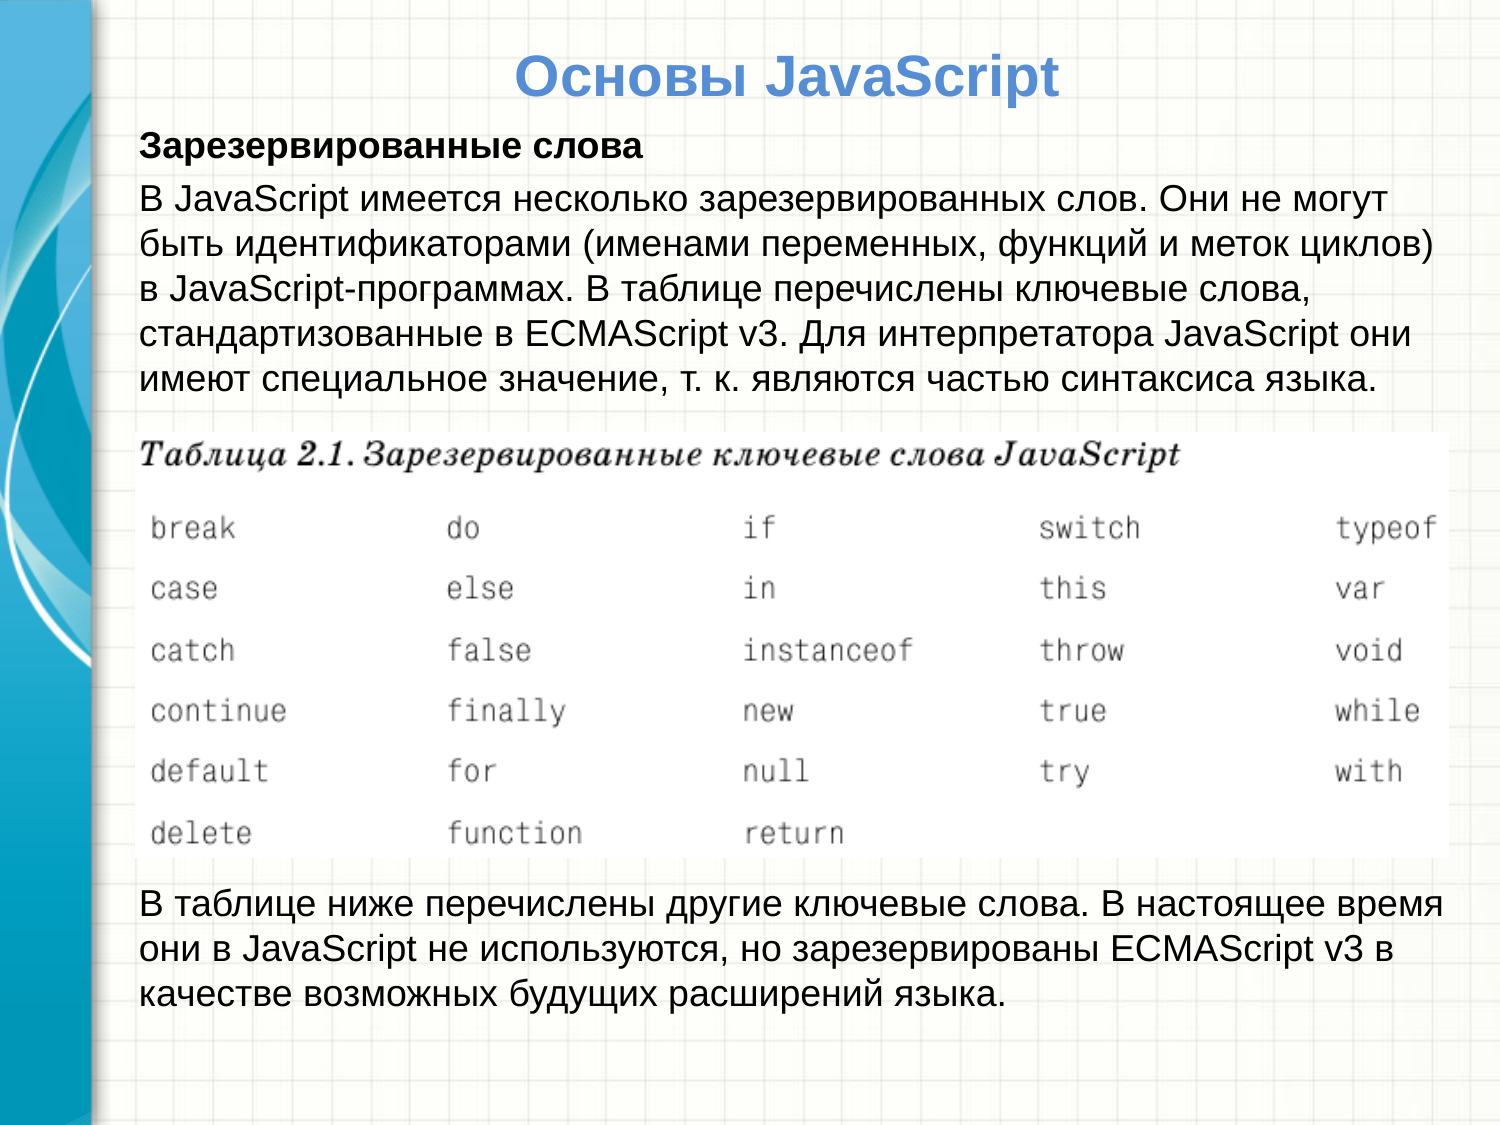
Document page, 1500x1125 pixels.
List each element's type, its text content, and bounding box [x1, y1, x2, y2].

picture [0, 0, 1500, 1125]
title Основы JavaScript [125, 44, 1450, 102]
list Зарезервированные слова В JavaScript имеется несколько зарезервированных слов. Они не могут быть идентификаторами (именами переменных, функций и меток циклов) в JavaScript-программах. В таблице перечислены ключевые слова, стандартизованные в ECMAScript v3. Для интерпретатора JavaScript они имеют специальное значение, т. к. являются частью синтаксиса языка. В таблице ниже перечислены другие ключевые слова. В настоящее время они в JavaScript не используются, но зарезервированы ECMAScript v3 в качестве возможных будущих расширений языка. [123, 113, 1471, 1059]
